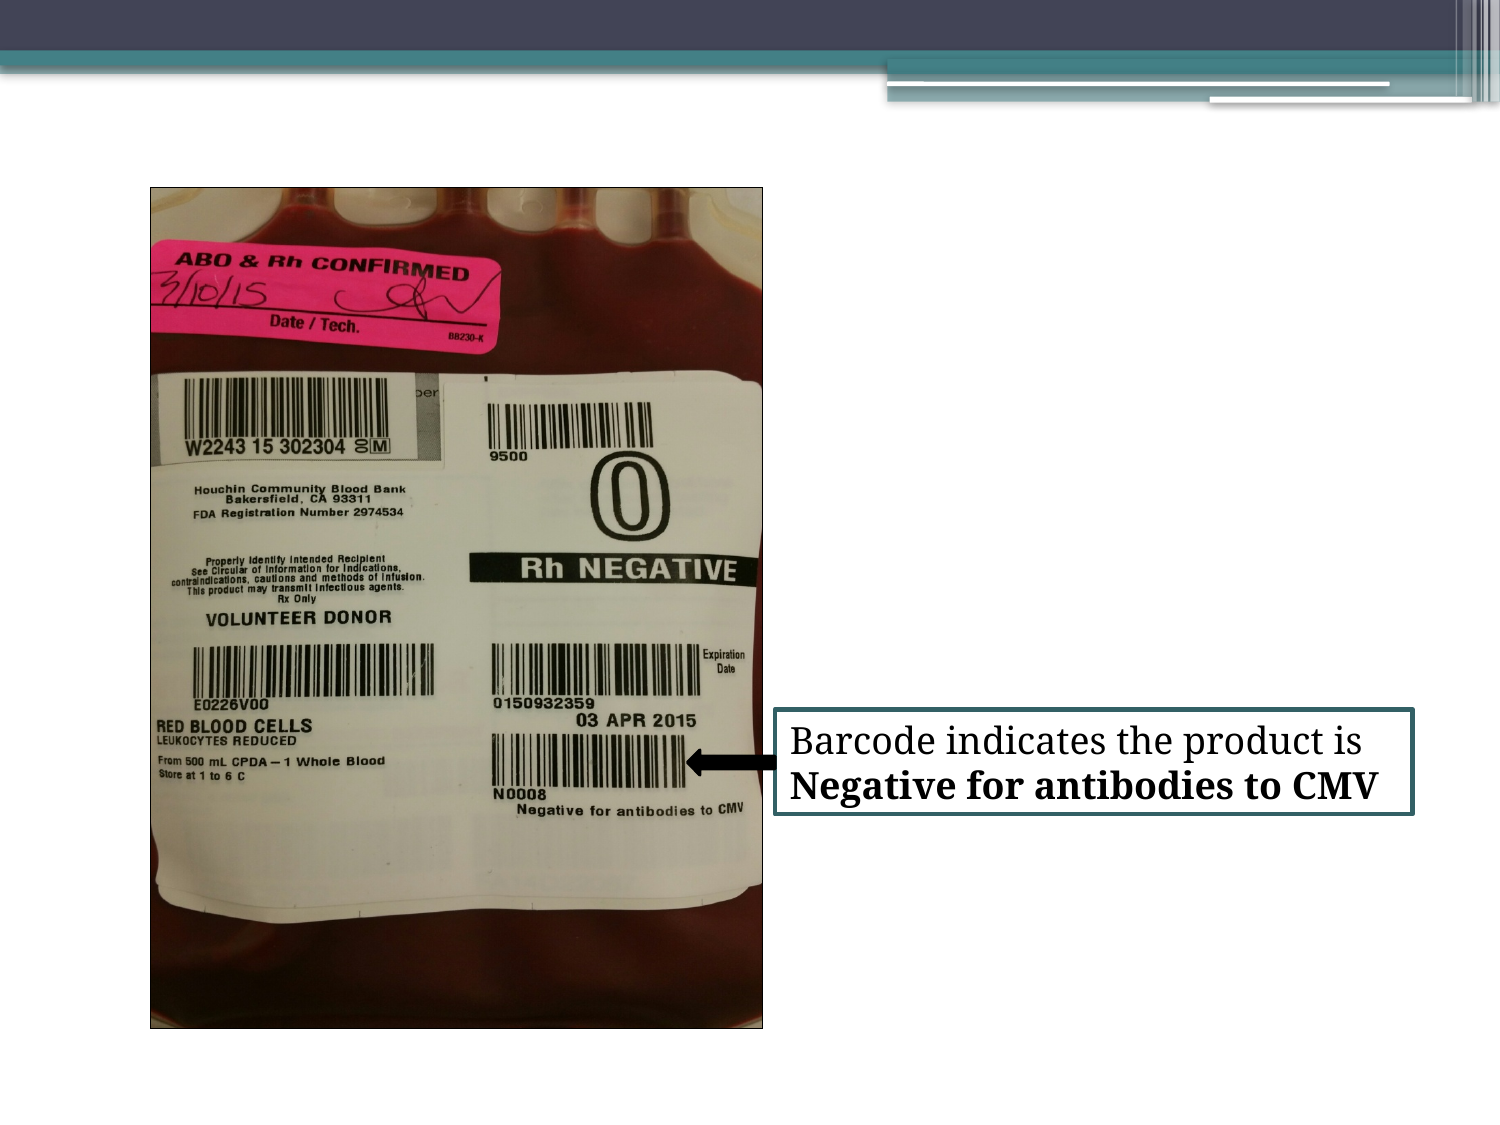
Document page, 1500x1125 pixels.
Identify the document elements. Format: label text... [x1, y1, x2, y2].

text_box Barcode indicates the product is Negative for antibodies to CMV [774, 709, 1413, 815]
text_box [768, 754, 777, 771]
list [149, 187, 763, 1029]
